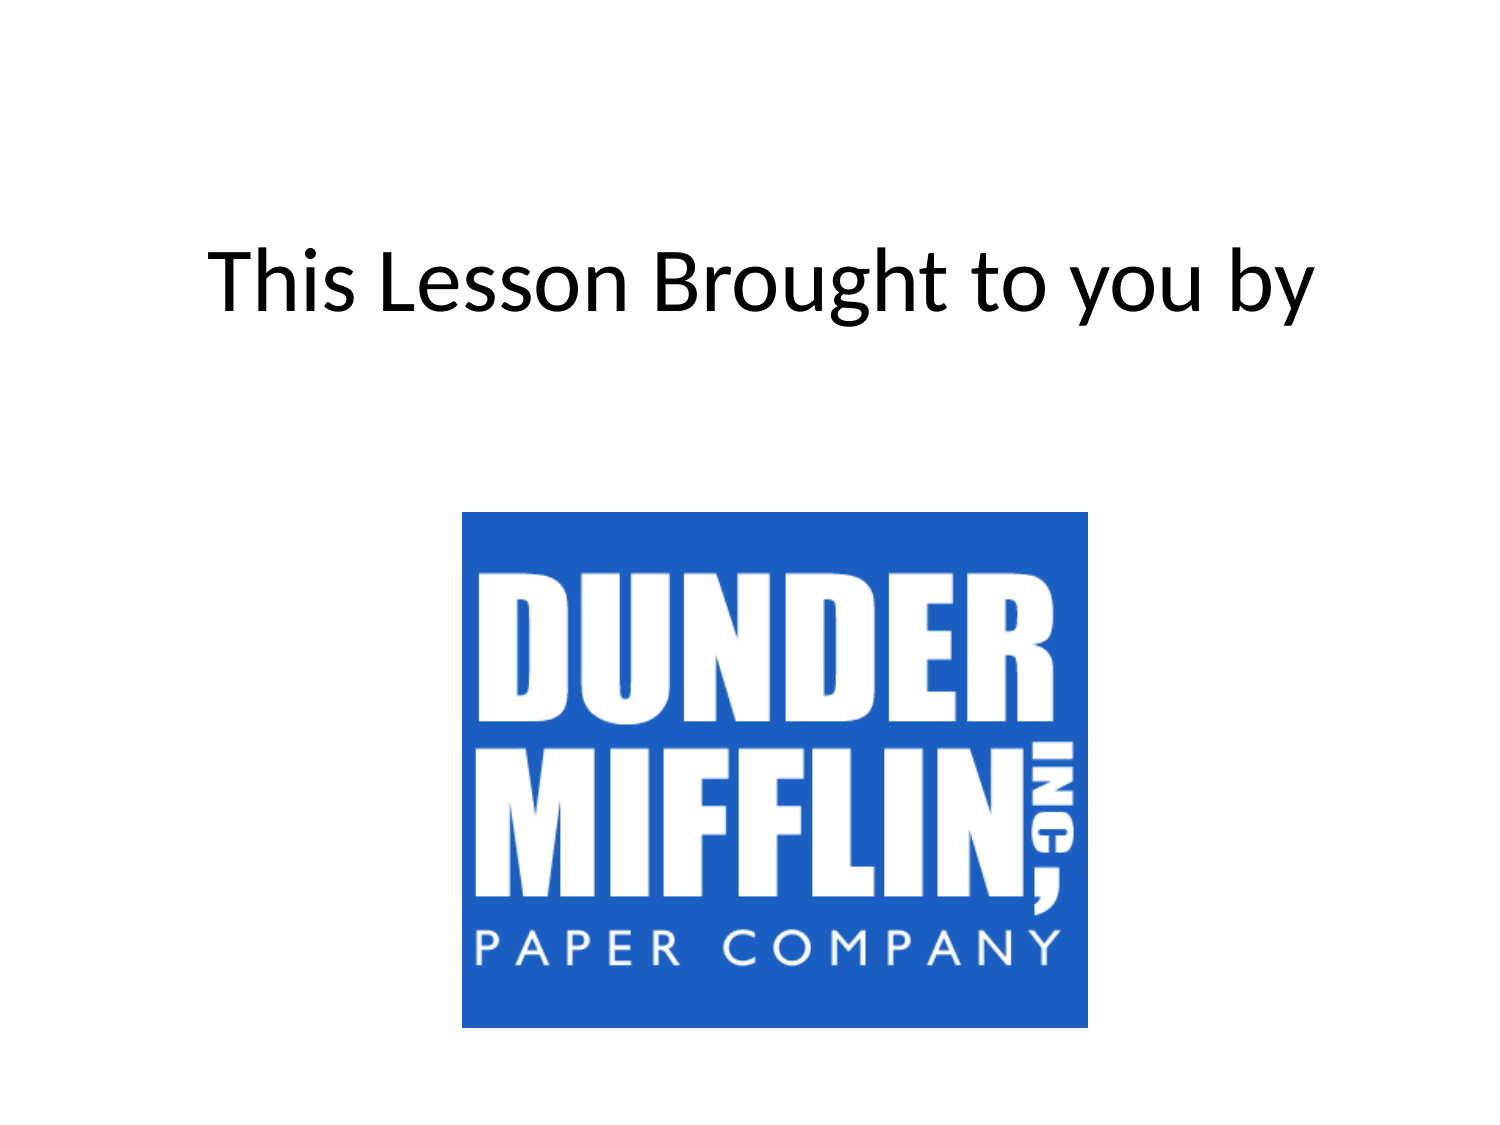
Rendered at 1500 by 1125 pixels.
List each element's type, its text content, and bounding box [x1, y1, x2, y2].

picture [462, 512, 1088, 1029]
title This Lesson Brought to you by [87, 87, 1438, 463]
